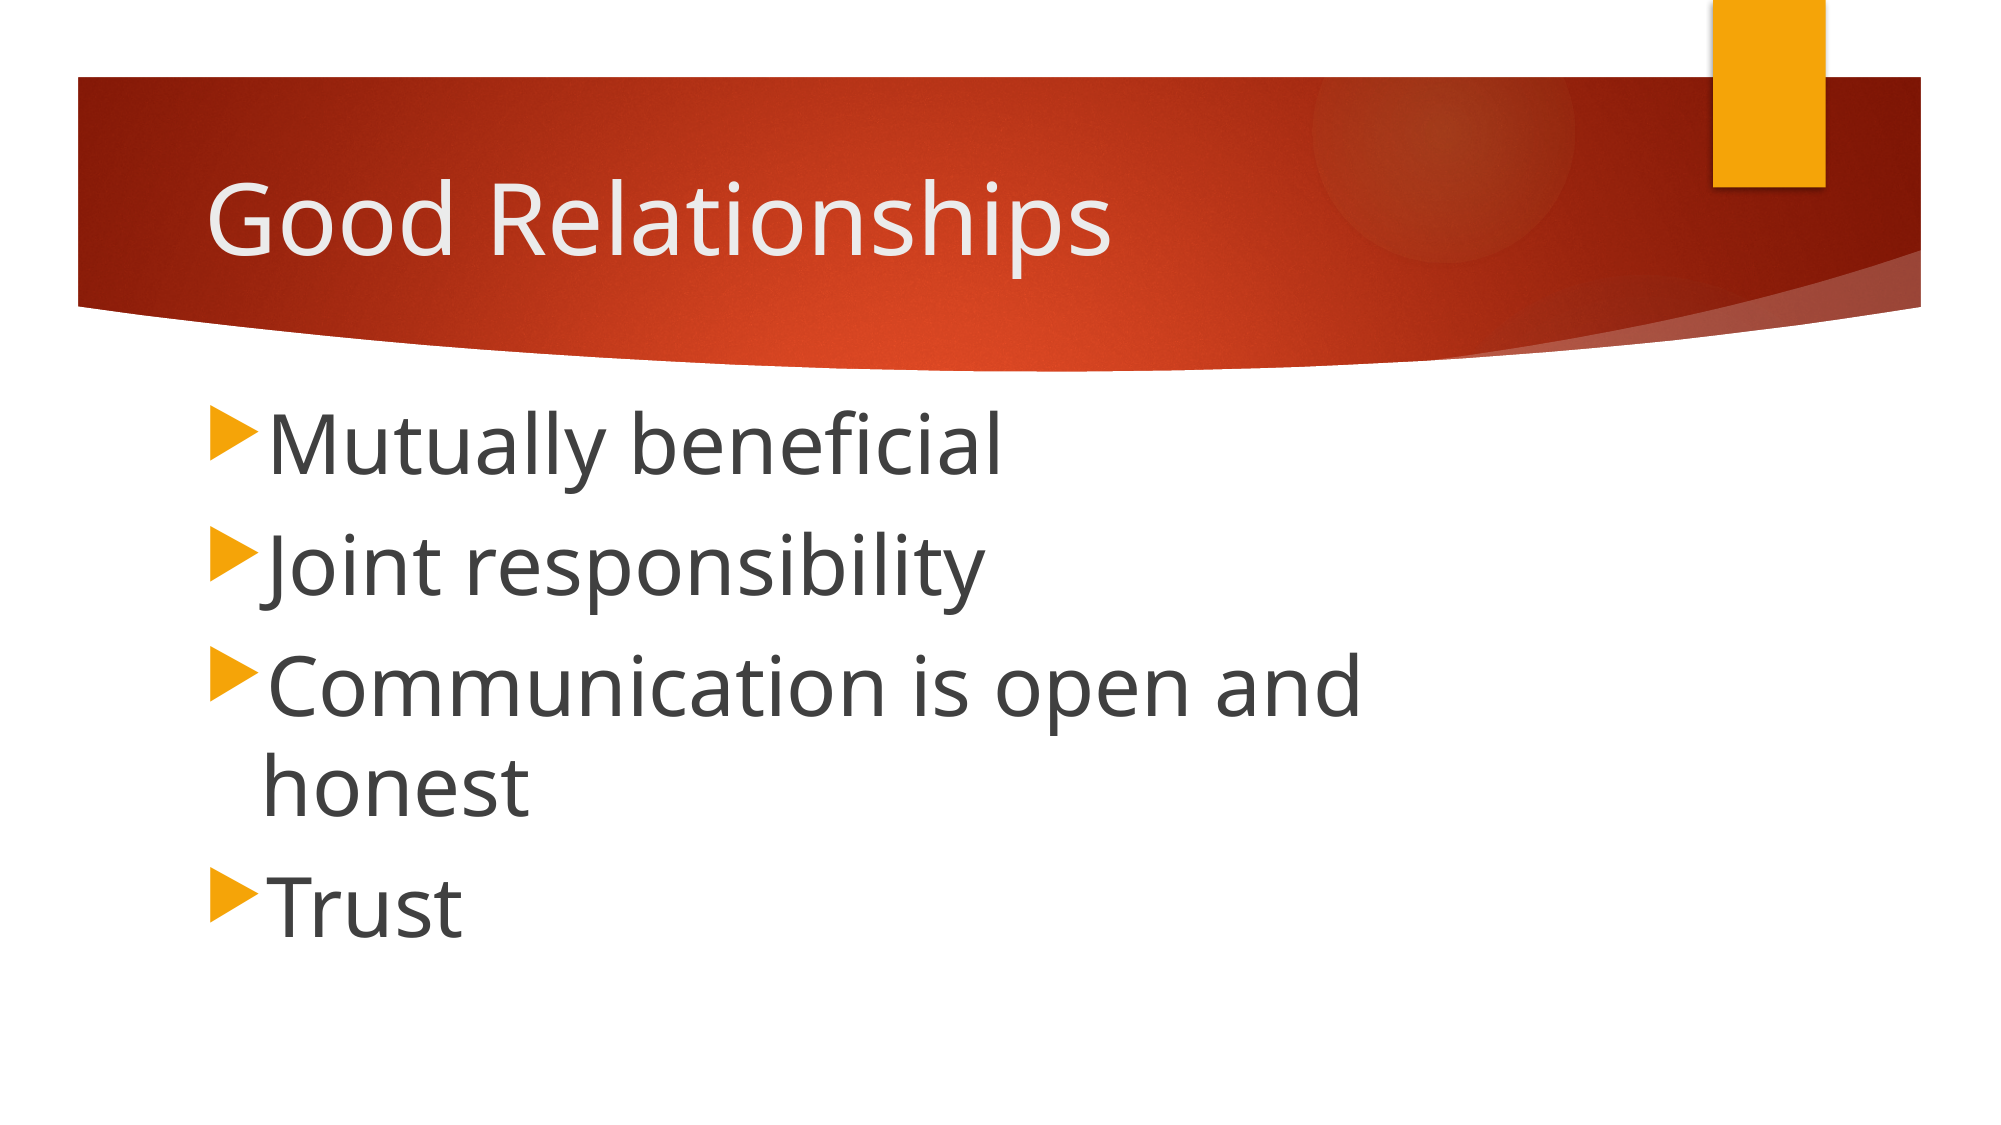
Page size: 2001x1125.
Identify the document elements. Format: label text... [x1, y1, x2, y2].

list Mutually beneficial Joint responsibility Communication is open and honest Trust [189, 384, 1627, 988]
title Good Relationships [189, 155, 1627, 275]
